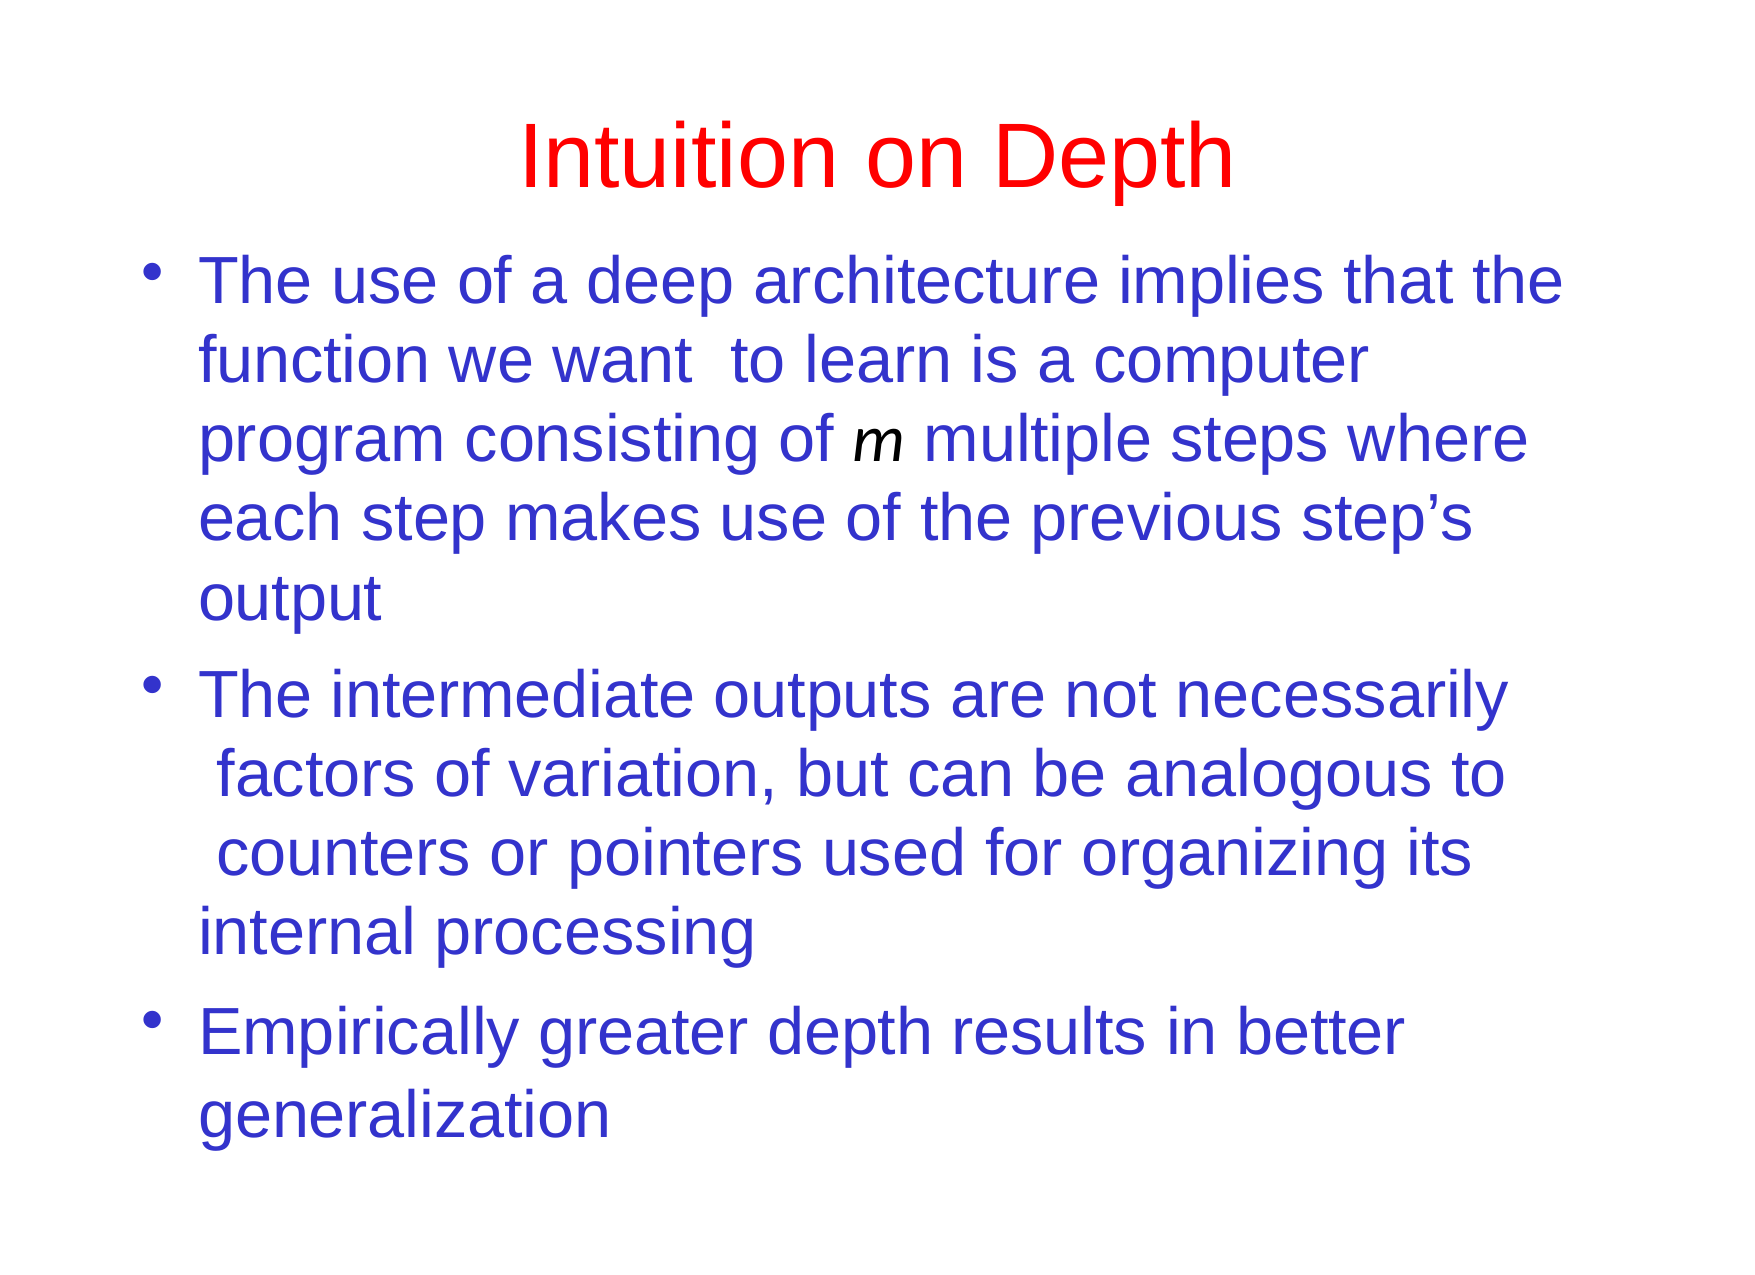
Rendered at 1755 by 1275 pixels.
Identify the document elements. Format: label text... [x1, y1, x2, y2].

title Intuition on Depth [516, 93, 1239, 237]
text_box The use of a deep architecture implies that the function we want to learn is a computer program consisting of m multiple steps where each step makes use of the previous step’s output The intermediate outputs are not necessarily factors of variation, but can be analogous to counters or pointers used for organizing its internal processing Empirically greater depth results in better [139, 237, 1602, 1068]
text_box generalization [196, 1068, 616, 1151]
